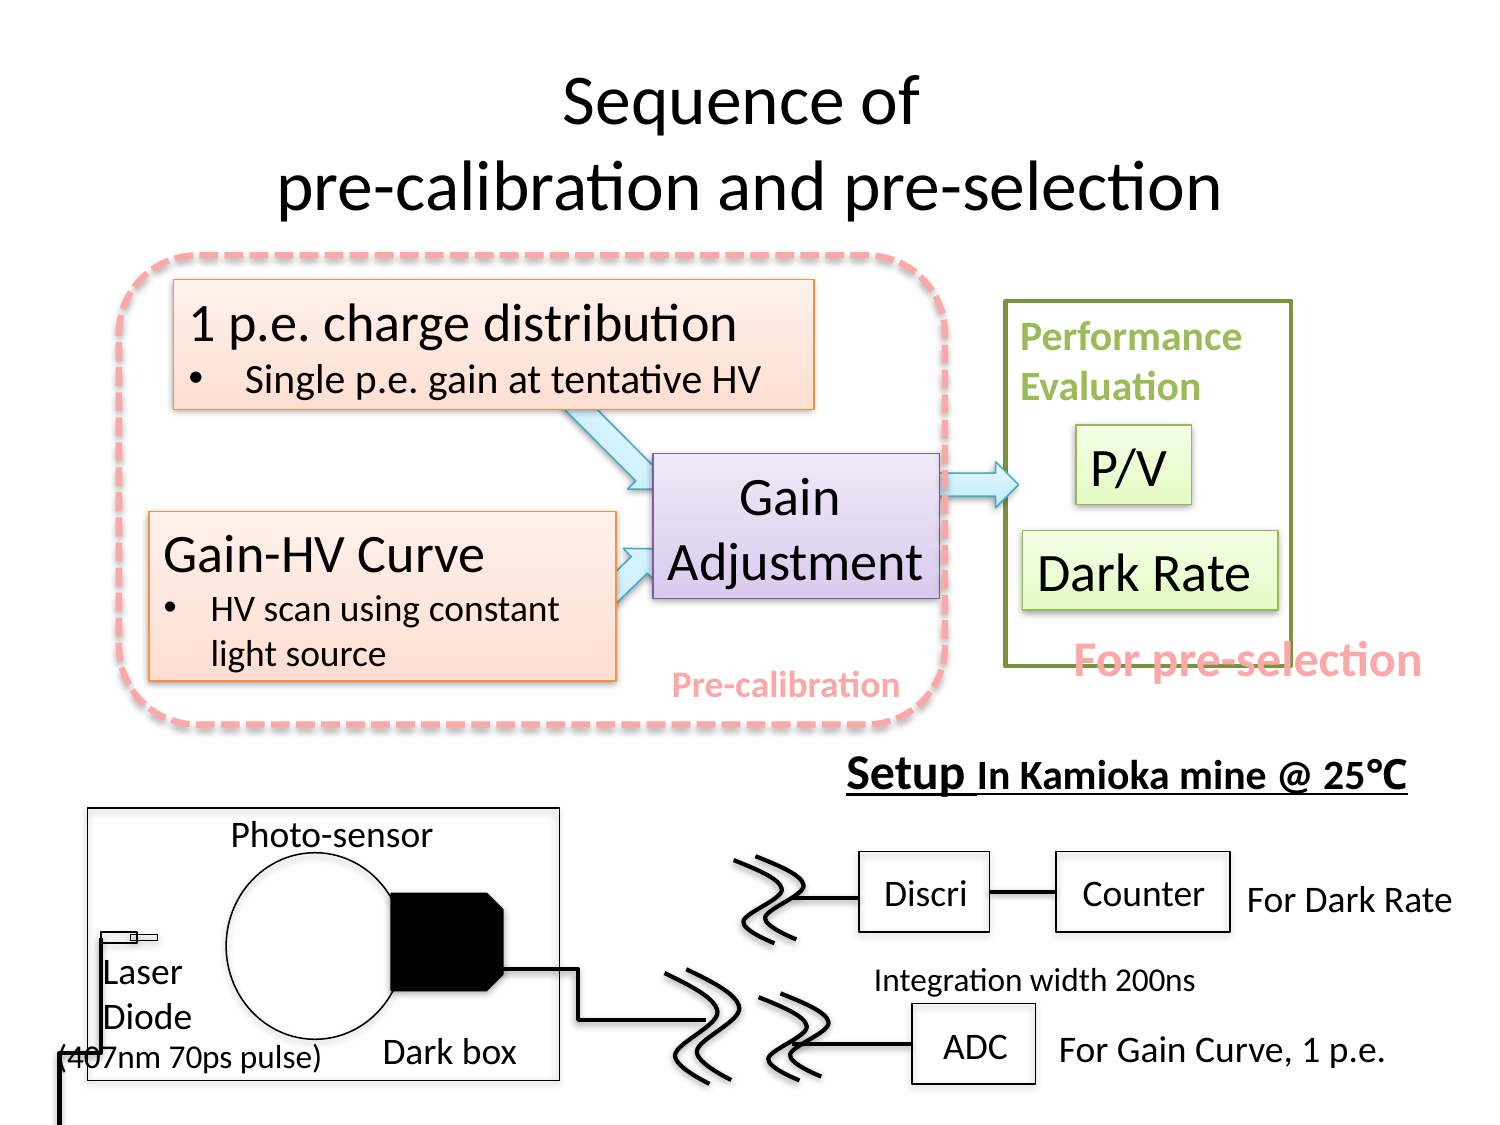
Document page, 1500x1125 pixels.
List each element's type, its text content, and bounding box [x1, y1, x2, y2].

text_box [118, 255, 1292, 725]
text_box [2, 732, 1471, 1125]
text_box For pre-selection [1296, 618, 1438, 694]
title Sequence of pre-calibration and pre-selection [75, 45, 1425, 233]
